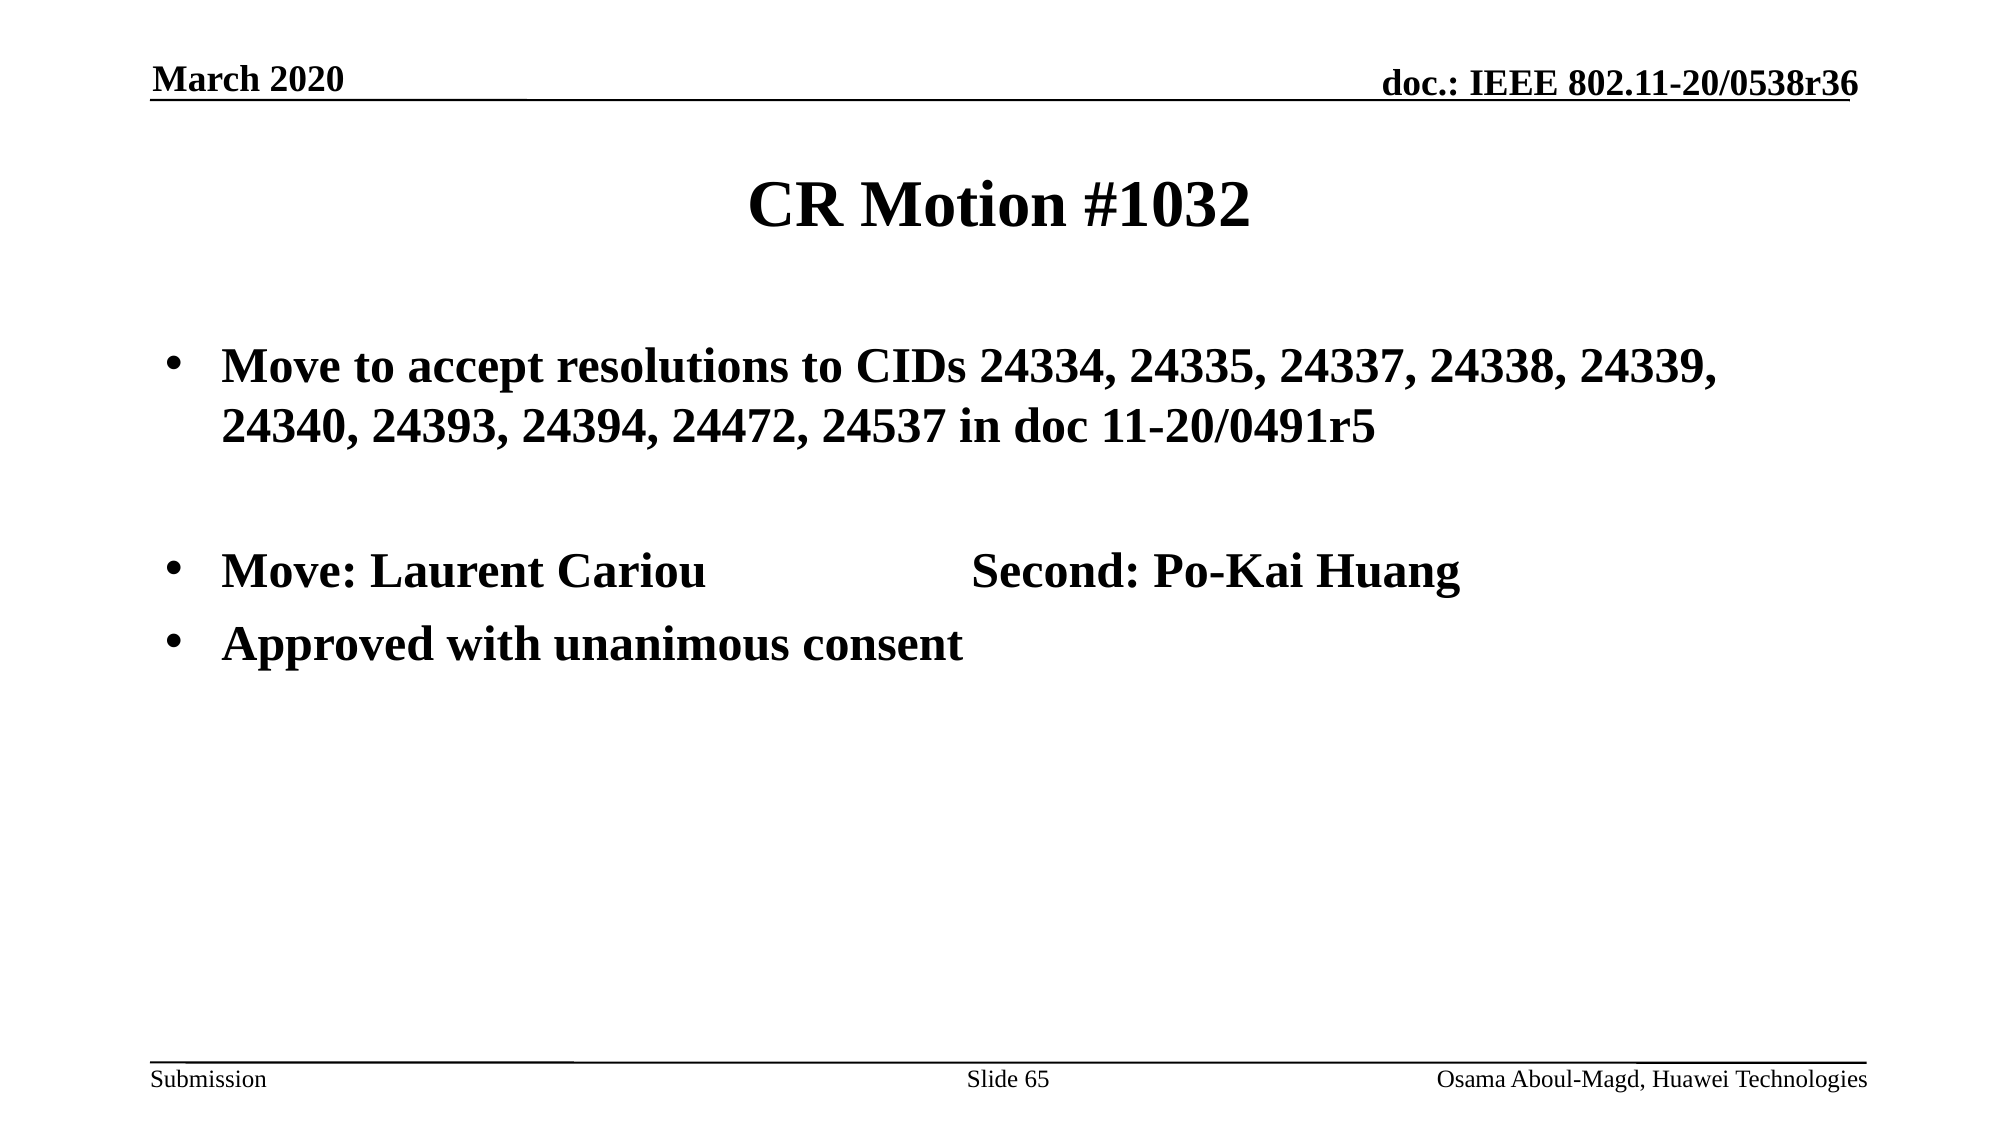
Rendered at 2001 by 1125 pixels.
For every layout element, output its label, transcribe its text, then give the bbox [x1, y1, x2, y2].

list Move to accept resolutions to CIDs 24334, 24335, 24337, 24338, 24339, 24340, 24393, 24394, 24472, 24537 in doc 11-20/0491r5 Move: Laurent Cariou Second: Po-Kai Huang Approved with unanimous consent [149, 324, 1850, 1000]
slide_number Slide 65 [950, 1061, 1067, 1123]
footer Osama Aboul-Magd, Huawei Technologies [1171, 1061, 1869, 1093]
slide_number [152, 54, 563, 100]
title CR Motion #1032 [149, 112, 1850, 288]
